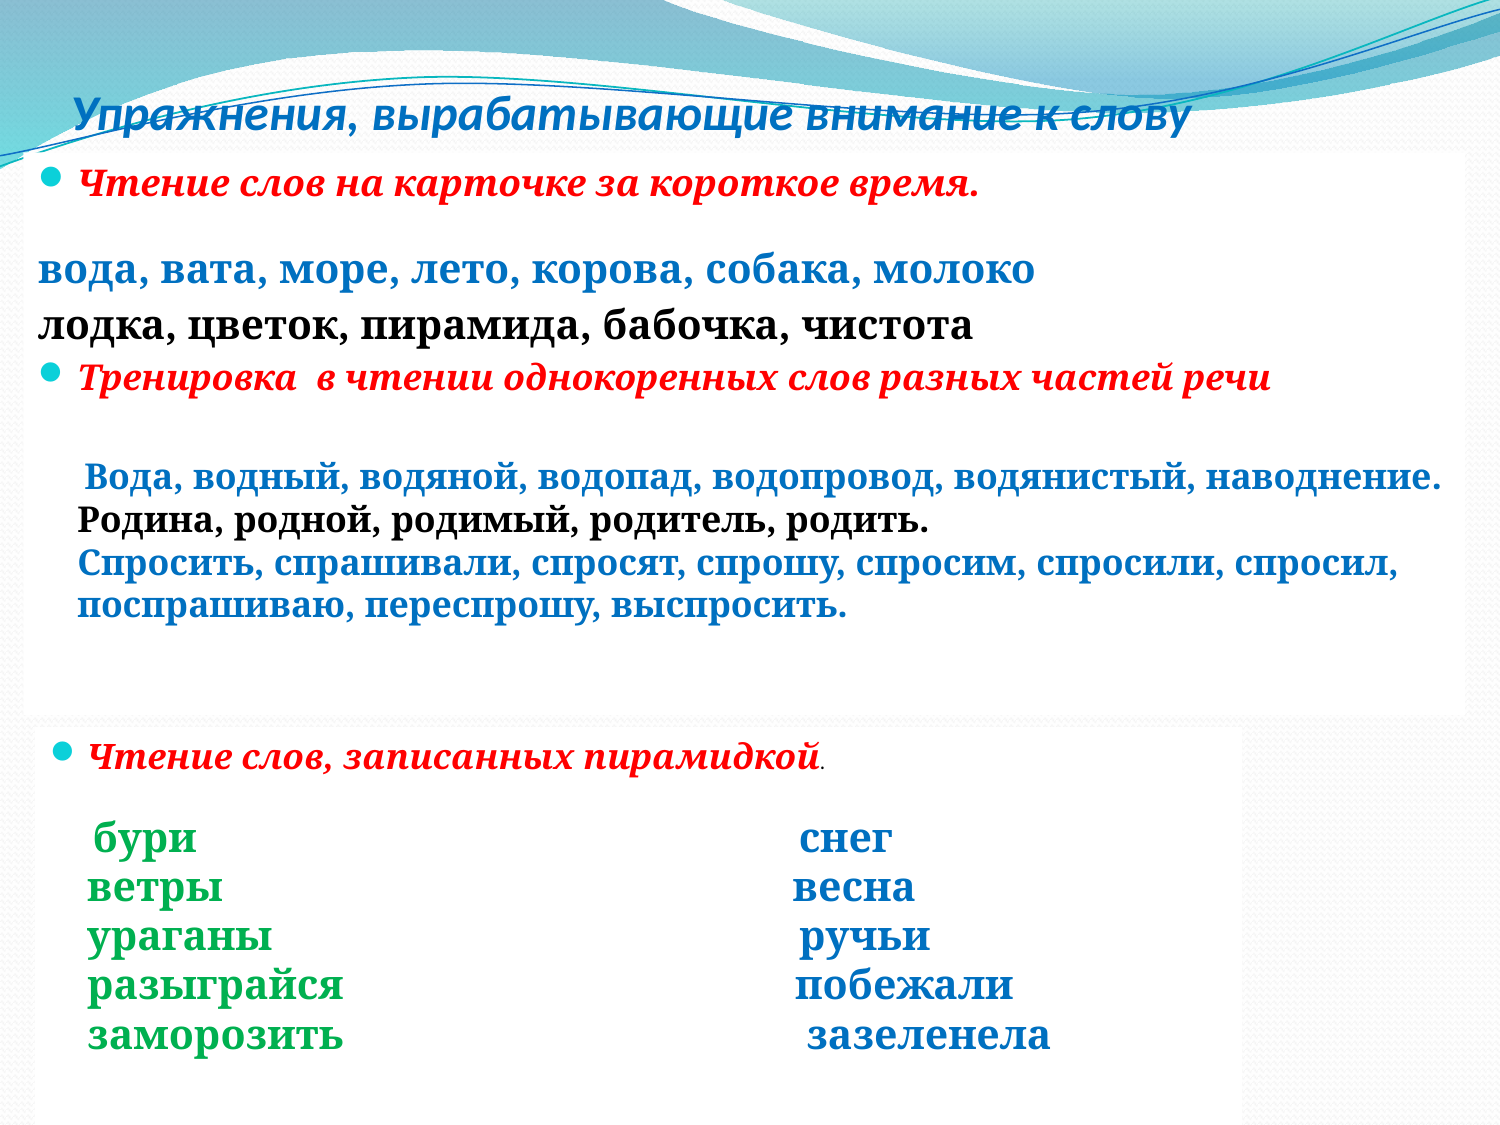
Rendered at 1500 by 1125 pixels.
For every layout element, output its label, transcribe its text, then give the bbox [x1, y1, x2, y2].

list Чтение слов на карточке за короткое время. вода, вата, море, лето, корова, собака, молоко лодка, цветок, пирамида, бабочка, чистота Тренировка в чтении однокоренных слов разных частей речи Вода, водный, водяной, водопад, водопровод, водянистый, наводнение. Родина, родной, родимый, родитель, родить. Спросить, спрашивали, спросят, спрошу, спросим, спросили, спросил, поспрашиваю, переспрошу, выспросить. [23, 152, 1465, 715]
title Упражнения, вырабатывающие внимание к слову [70, 35, 1421, 141]
list Чтение слов, записанных пирамидкой. бури снег ветры весна ураганы ручьи разыграйся побежали заморозить зазеленела [35, 727, 1243, 1125]
